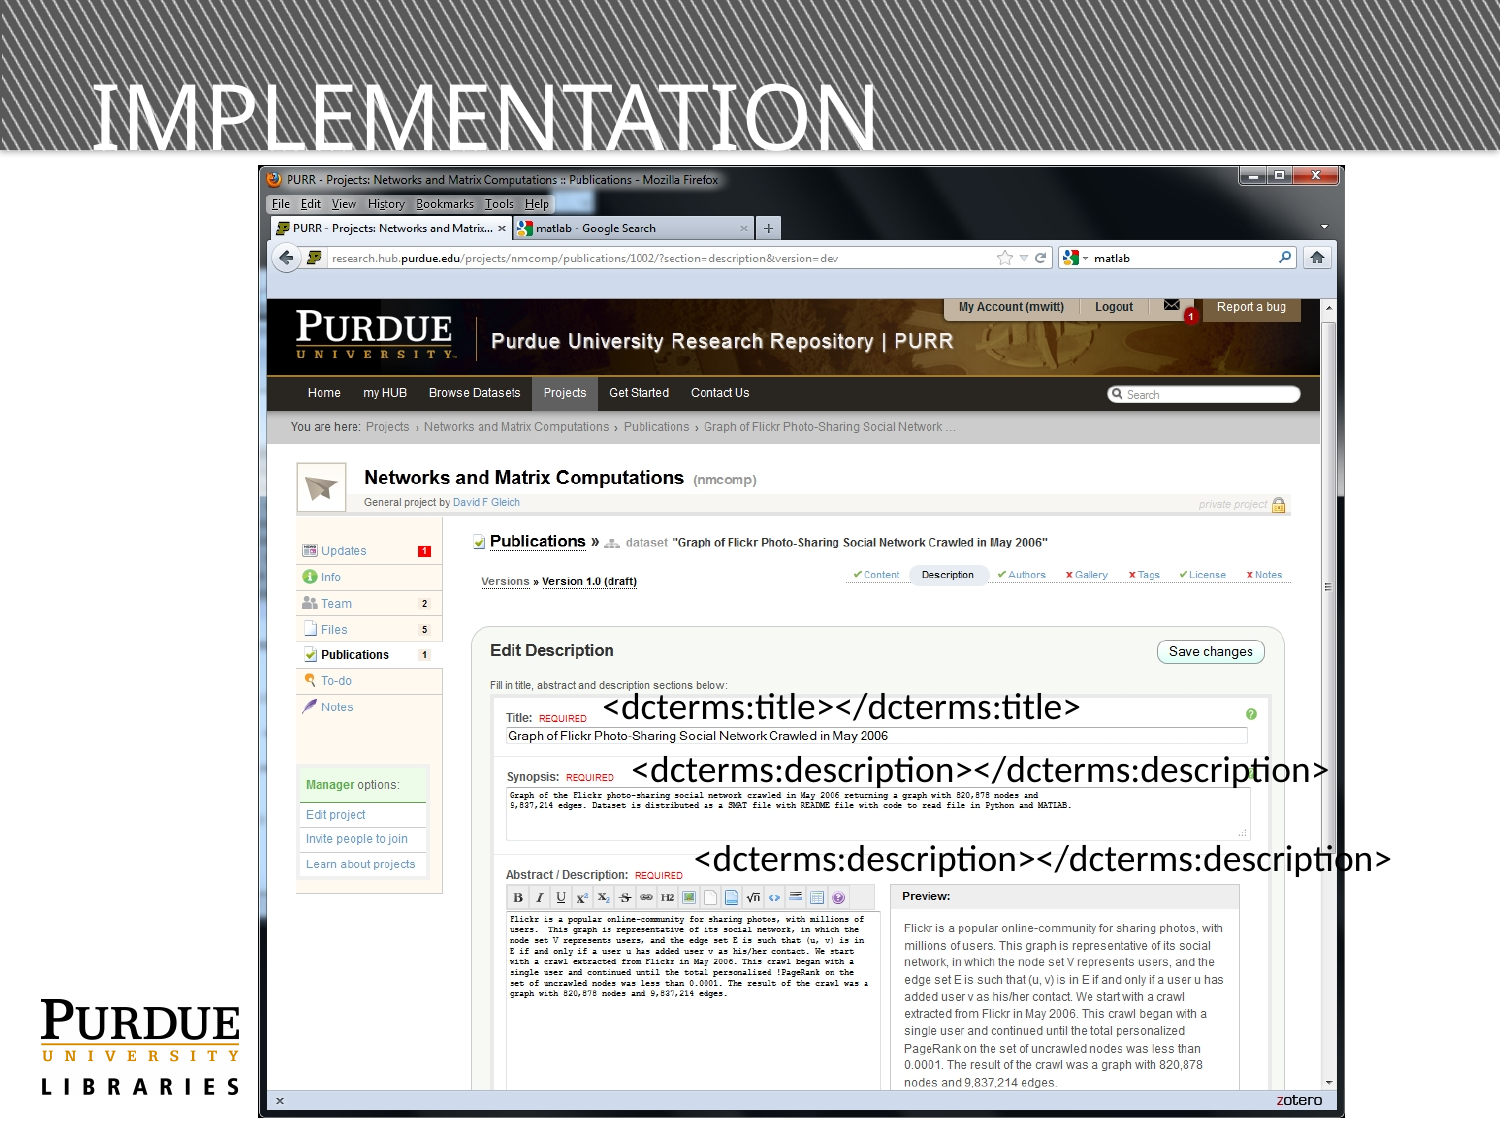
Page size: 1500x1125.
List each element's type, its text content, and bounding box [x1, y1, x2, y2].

picture [41, 999, 239, 1095]
title Implementation [75, 51, 1427, 175]
text_box <dcterms:description></dcterms:description> [1349, 826, 1408, 887]
picture [258, 165, 1345, 1118]
